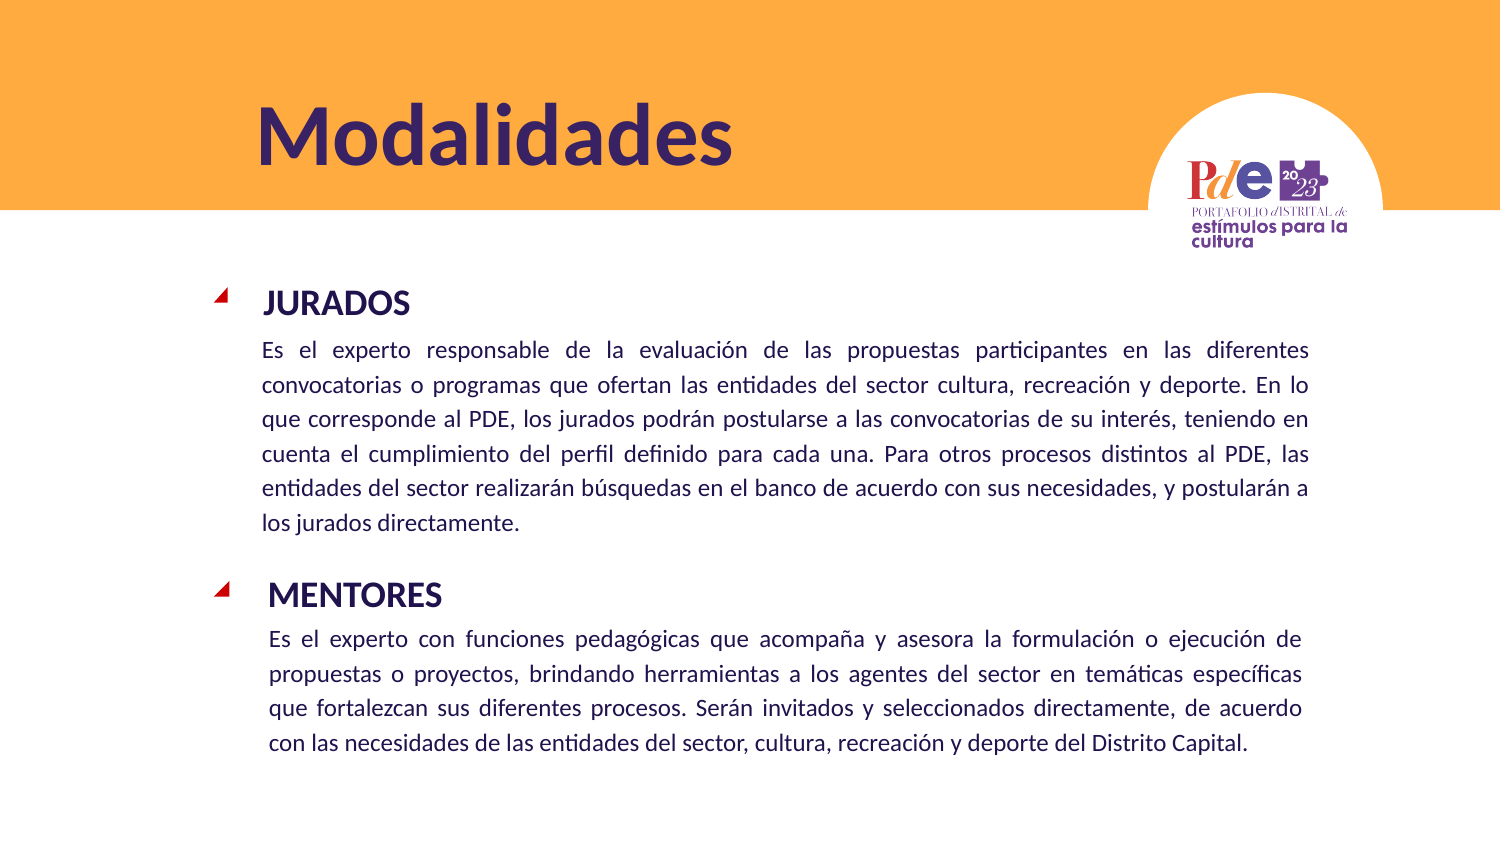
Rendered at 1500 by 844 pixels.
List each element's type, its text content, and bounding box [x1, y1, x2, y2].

text_box MENTORES [252, 551, 977, 631]
text_box [0, 0, 1500, 211]
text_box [1147, 92, 1384, 328]
text_box [213, 287, 228, 303]
text_box Es el experto responsable de la evaluación de las propuestas participantes en las diferentes convocatorias o programas que ofertan las entidades del sector cultura, recreación y deporte. En lo que corresponde al PDE, los jurados podrán postularse a las convocatorias de su interés, teniendo en cuenta el cumplimiento del perfil definido para cada una. Para otros procesos distintos al PDE, las entidades del sector realizarán búsquedas en el banco de acuerdo con sus necesidades, y postularán a los jurados directamente. [246, 314, 1327, 551]
text_box JURADOS [248, 255, 1090, 314]
text_box Es el experto con funciones pedagógicas que acompaña y asesora la formulación o ejecución de propuestas o proyectos, brindando herramientas a los agentes del sector en temáticas específicas que fortalezcan sus diferentes procesos. Serán invitados y seleccionados directamente, de acuerdo con las necesidades de las entidades del sector, cultura, recreación y deporte del Distrito Capital. [253, 603, 1320, 772]
text_box [213, 581, 230, 597]
title Modalidades [240, 95, 1043, 164]
